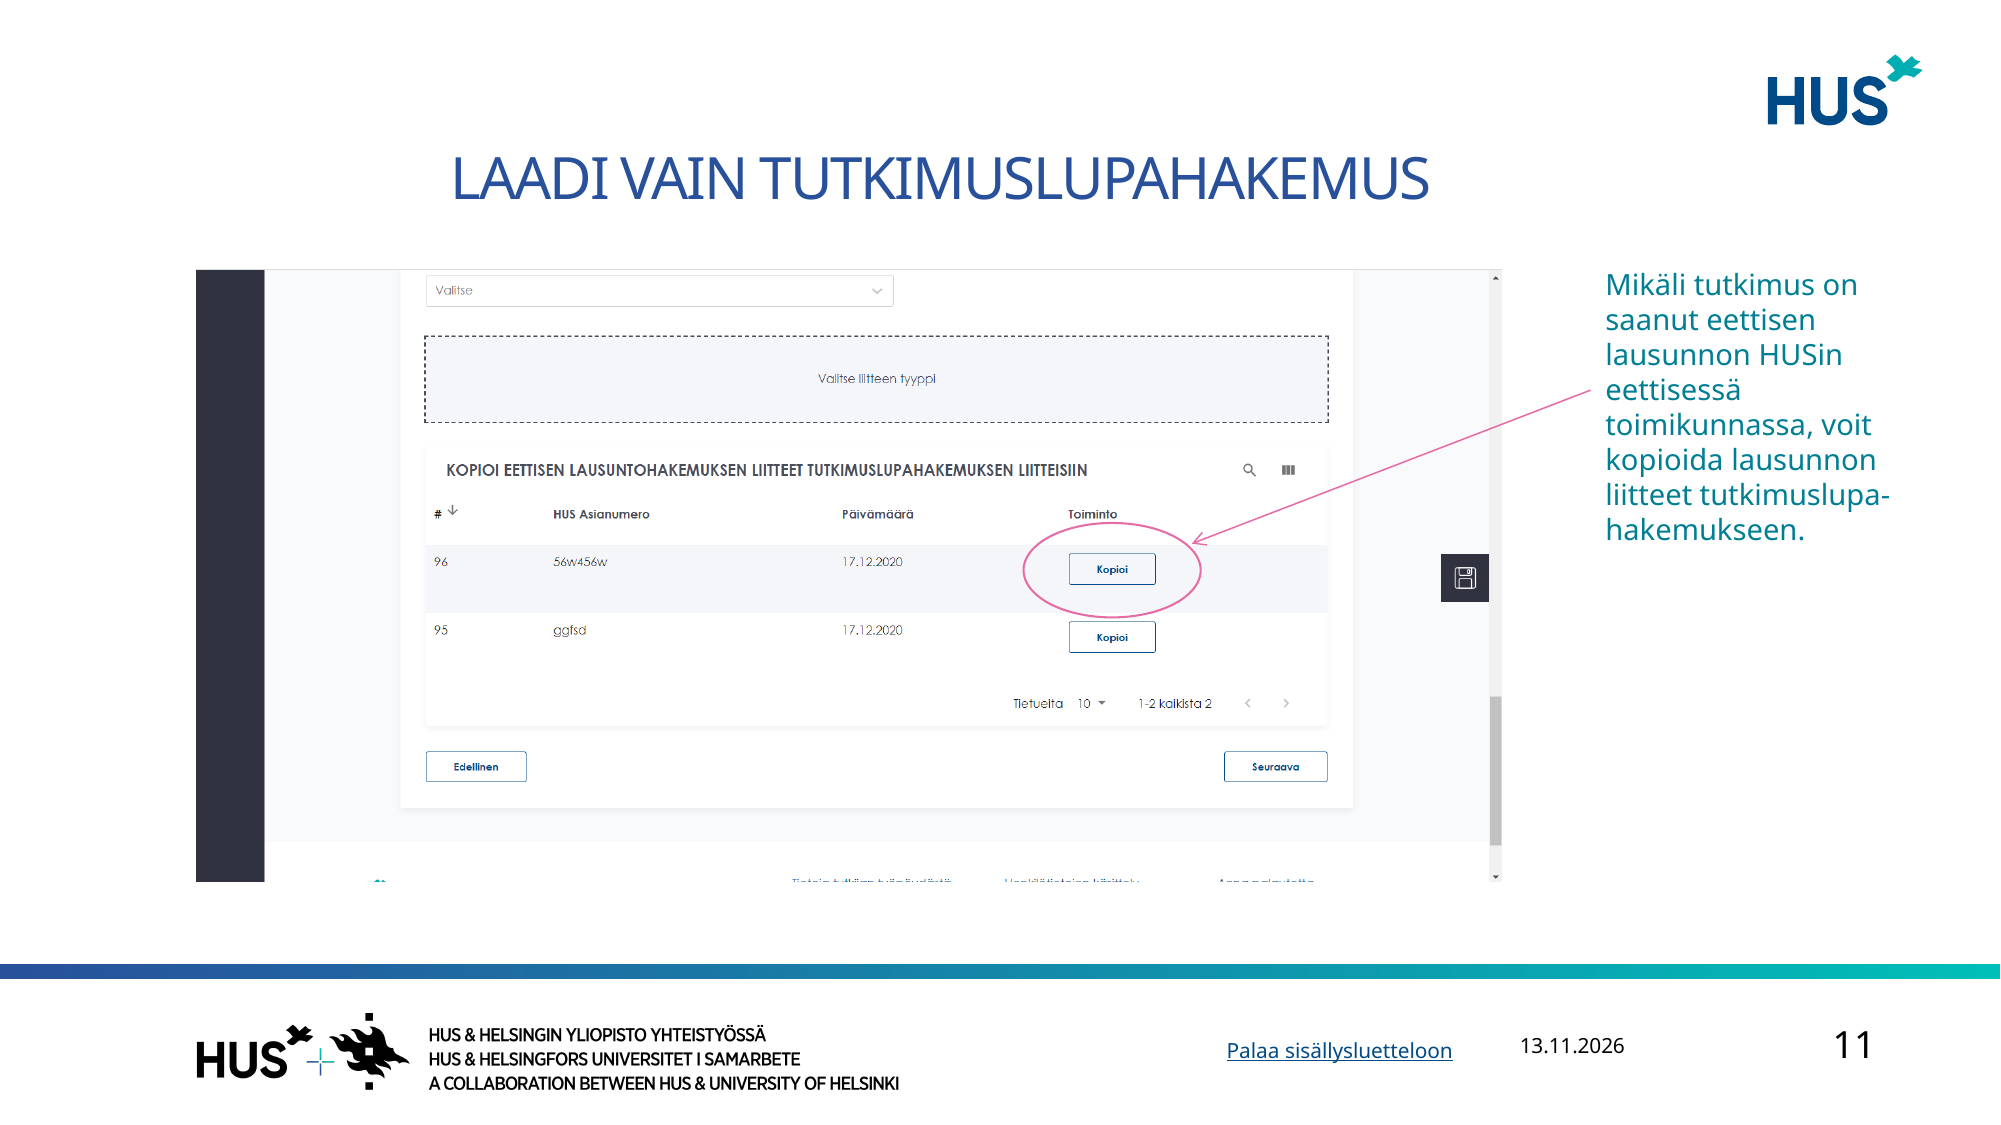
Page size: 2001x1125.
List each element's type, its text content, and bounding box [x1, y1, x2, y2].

picture [196, 1013, 899, 1090]
text_box Mikäli tutkimus on saanut eettisen lausunnon HUSin eettisessä toimikunnassa, voit kopioida lausunnon liitteet tutkimuslupa-hakemukseen. [1590, 258, 1910, 624]
slide_number 11 [1832, 1023, 1928, 1071]
text_box Palaa sisällysluetteloon [1211, 1029, 1484, 1073]
title Laadi vain tutkimuslupahakemus [196, 149, 1686, 303]
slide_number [1519, 1023, 1832, 1071]
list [196, 267, 1502, 882]
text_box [1191, 390, 1591, 544]
